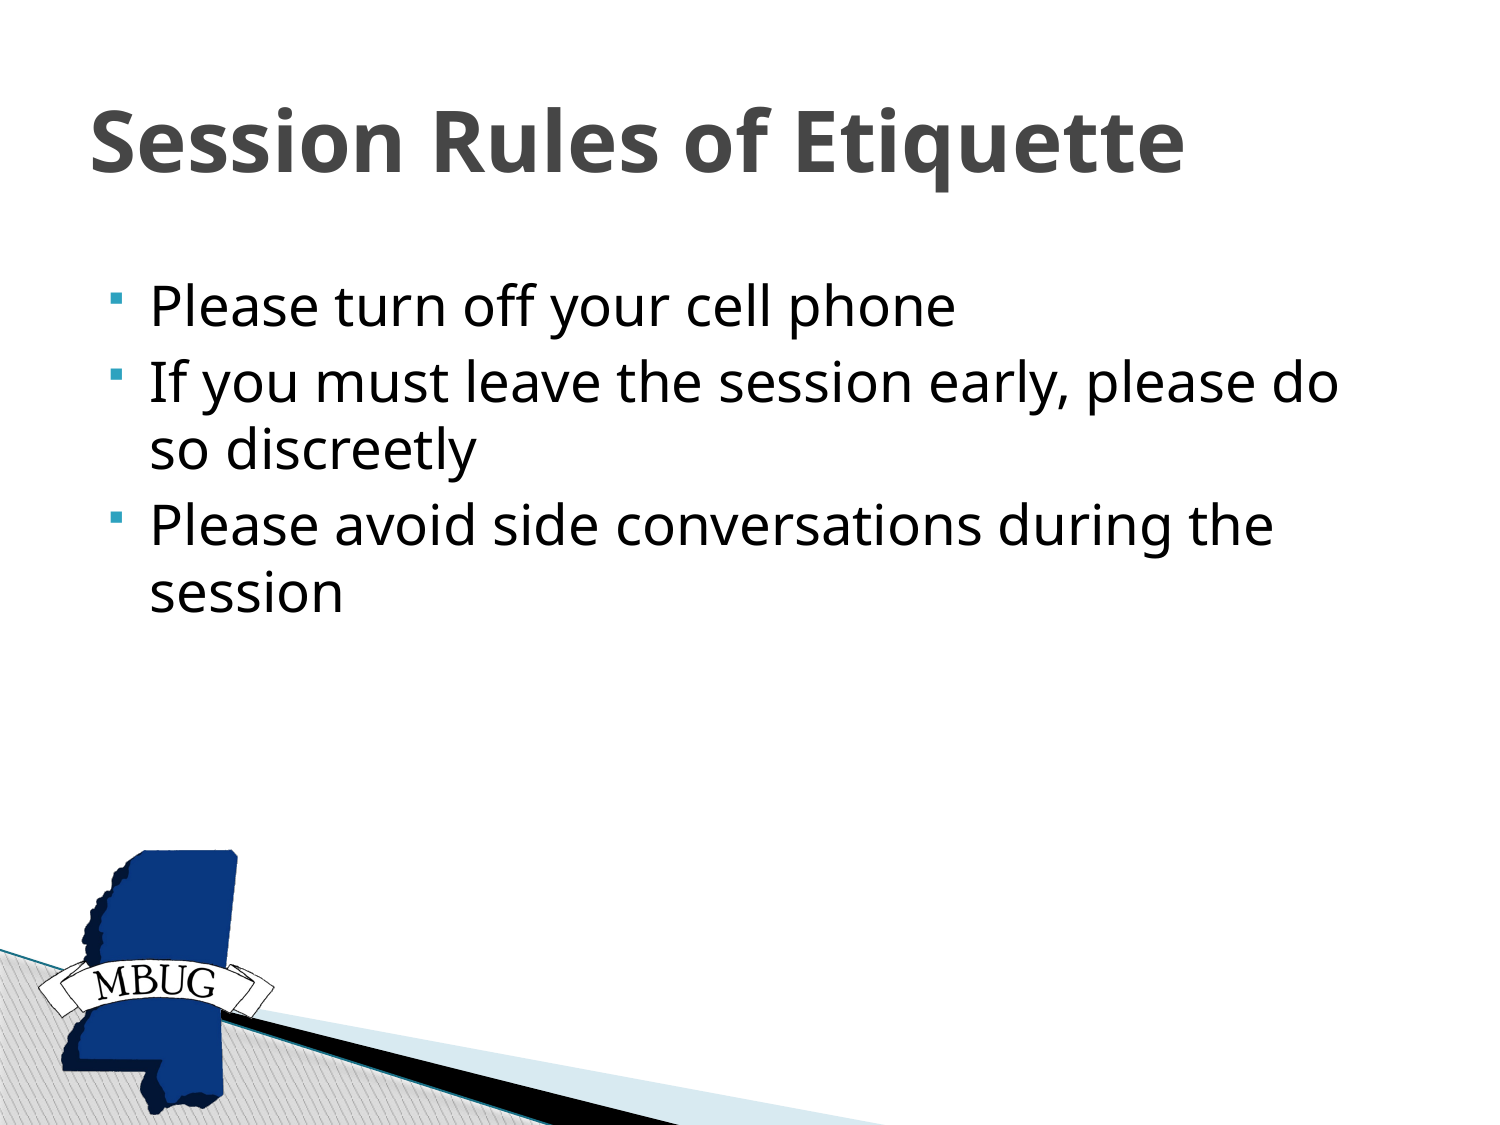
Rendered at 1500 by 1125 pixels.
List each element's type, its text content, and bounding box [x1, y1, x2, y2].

picture [37, 849, 276, 1115]
title Session Rules of Etiquette [75, 45, 1425, 233]
list Please turn off your cell phone If you must leave the session early, please do so discreetly Please avoid side conversations during the session [75, 262, 1425, 820]
